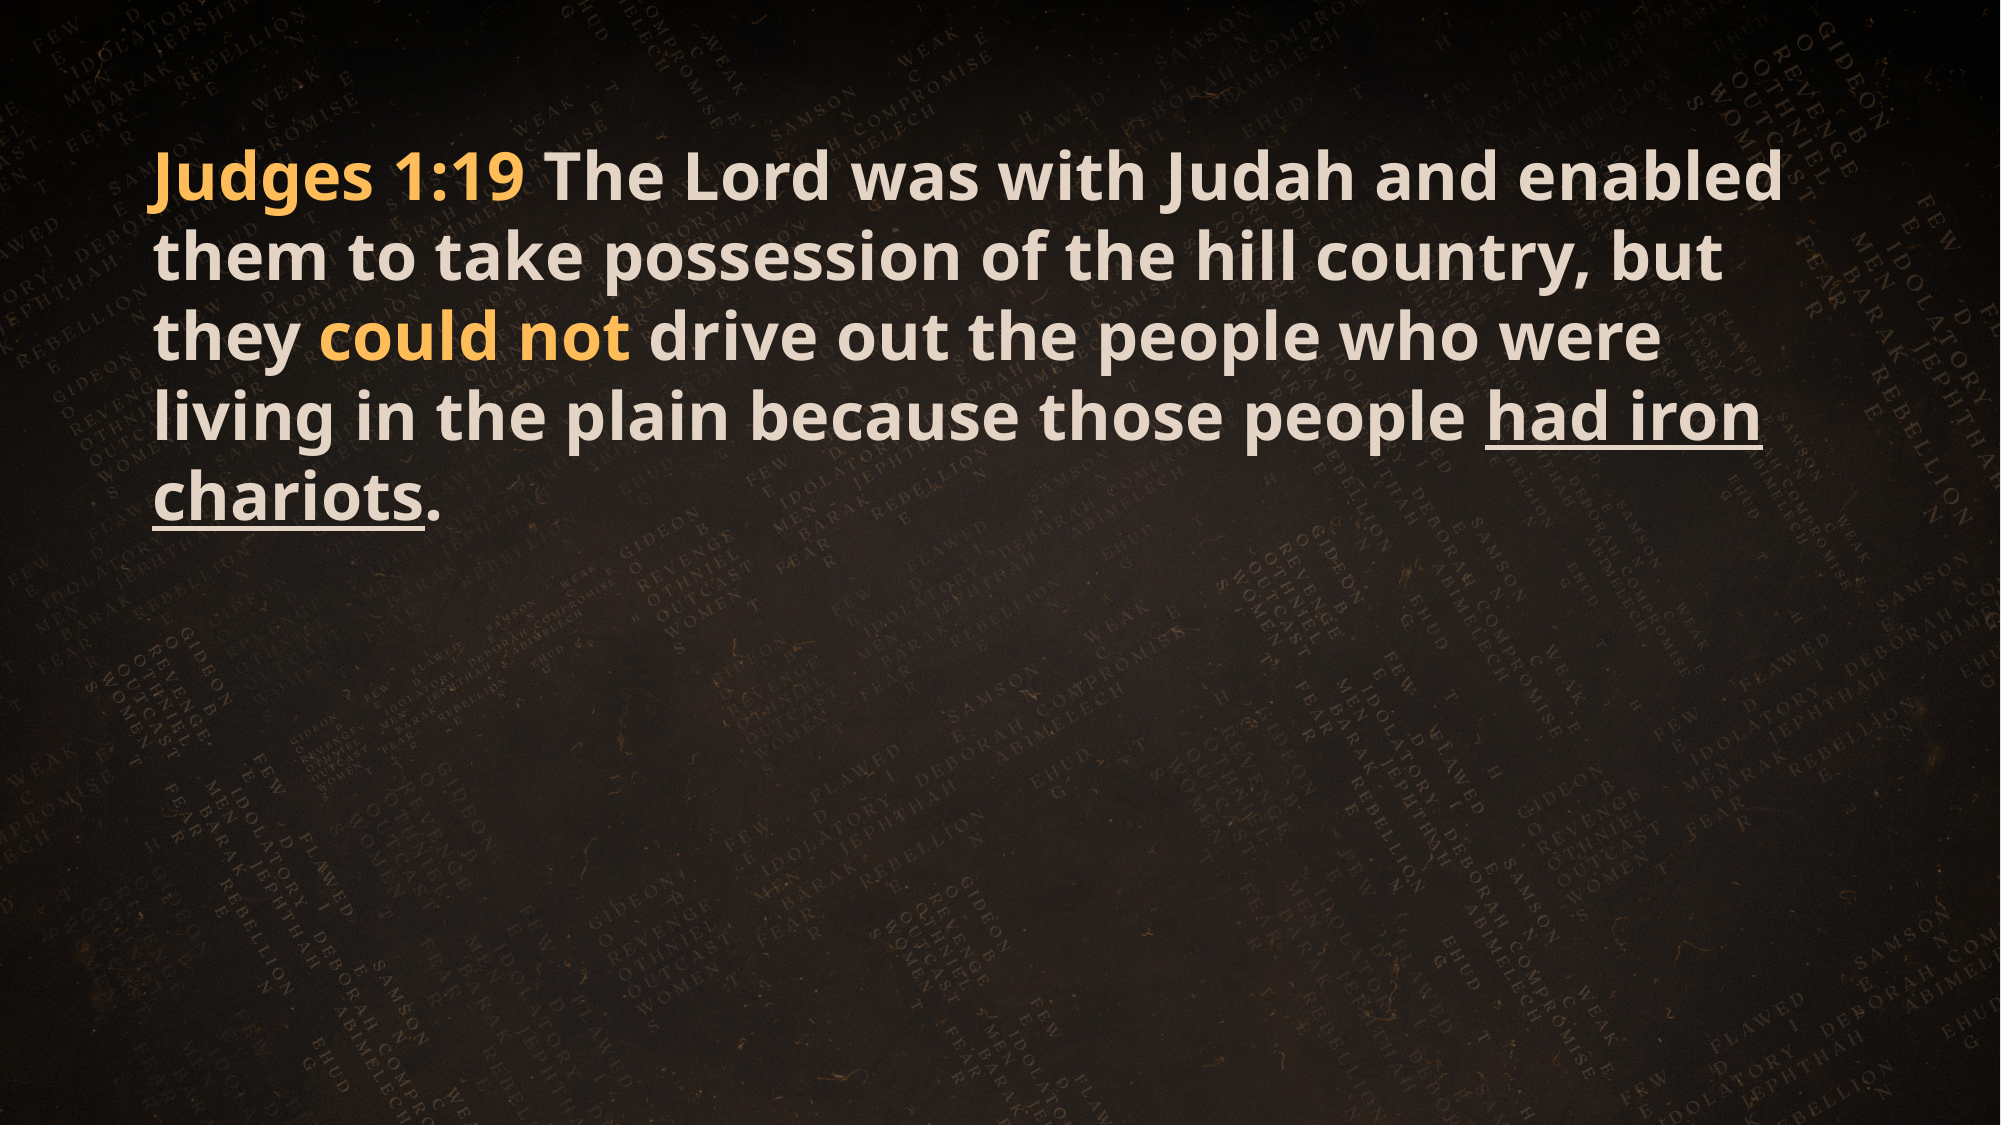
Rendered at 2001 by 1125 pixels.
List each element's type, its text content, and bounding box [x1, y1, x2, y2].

picture [0, 0, 2001, 1125]
list Judges 1:19 The Lord was with Judah and enabled them to take possession of the hill country, but they could not drive out the people who were living in the plain because those people had iron chariots. [137, 126, 1863, 1014]
